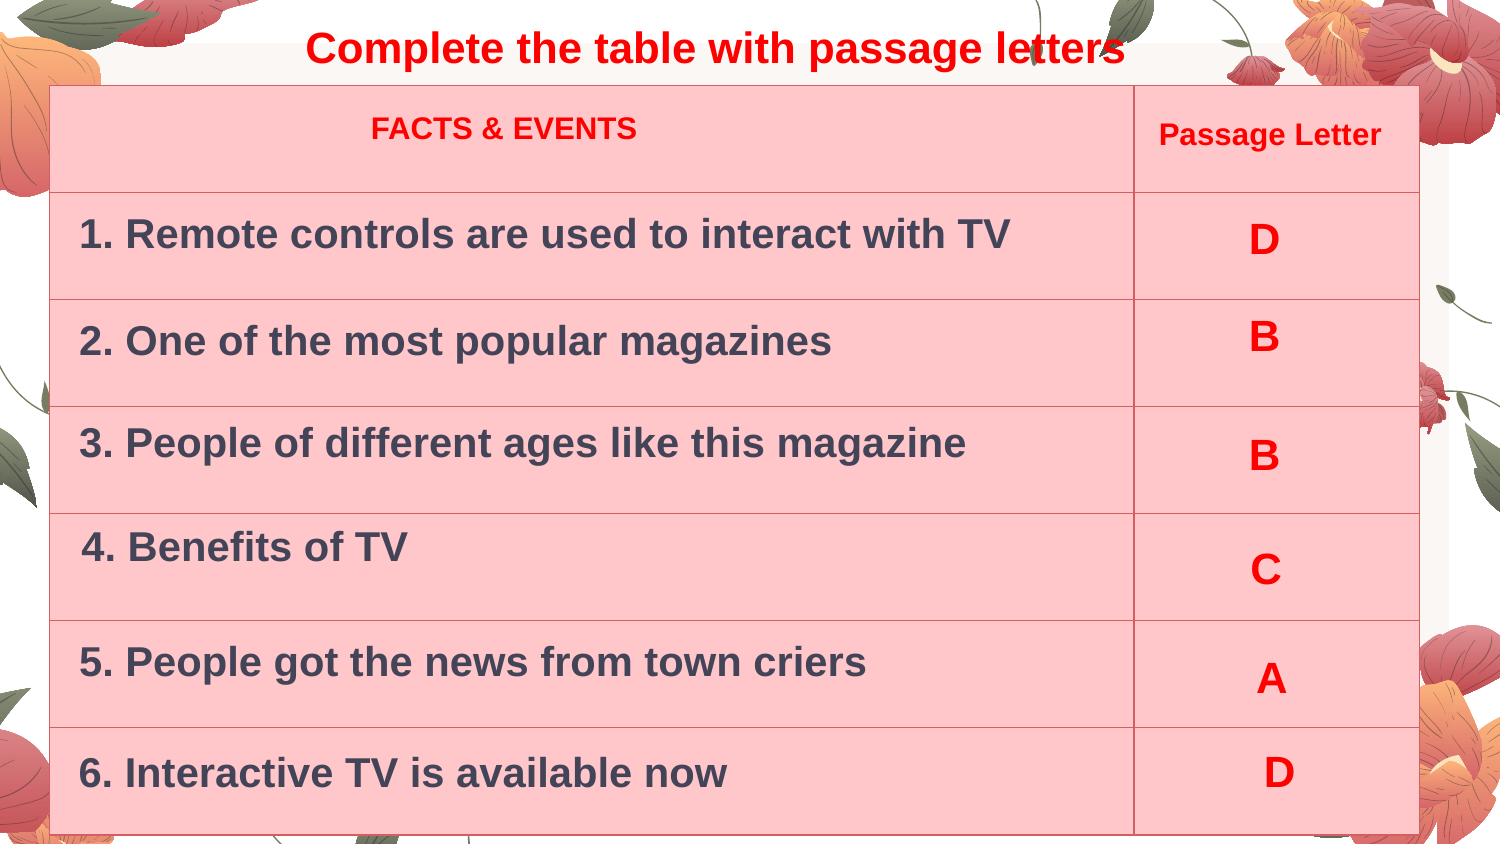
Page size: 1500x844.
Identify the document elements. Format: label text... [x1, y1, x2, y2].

table_cell [50, 621, 1133, 727]
text_box FACTS & EVENTS [355, 100, 703, 154]
table_header [1135, 86, 1419, 192]
table_cell [50, 193, 1133, 299]
text_box 3. People of different ages like this magazine [64, 408, 1071, 474]
table_cell [1135, 621, 1419, 727]
text_box D [1233, 203, 1287, 271]
text_box 1. Remote controls are used to interact with TV [64, 199, 1071, 265]
text_box 5. People got the news from town criers [64, 627, 1071, 692]
text_box Complete the table with passage letters [290, 12, 1252, 81]
text_box Passage Letter [1143, 106, 1491, 159]
text_box 2. One of the most popular magazines [64, 306, 1071, 372]
text_box D [1248, 736, 1302, 804]
table_cell [50, 300, 1133, 406]
table_cell [1135, 514, 1419, 620]
table_header [50, 86, 1133, 192]
text_box B [1233, 300, 1287, 368]
text_box 6. Interactive TV is available now [29, 738, 777, 803]
table_cell [50, 728, 1133, 834]
table_cell [50, 514, 1133, 620]
text_box 4. Benefits of TV [66, 512, 1073, 578]
text_box A [1241, 642, 1295, 710]
text_box C [1235, 533, 1289, 601]
text_box B [1233, 418, 1287, 487]
table_cell [1135, 728, 1419, 834]
table_cell [1135, 193, 1419, 299]
table_cell [1135, 407, 1419, 513]
table_cell [1135, 300, 1419, 406]
table_cell [50, 407, 1133, 513]
